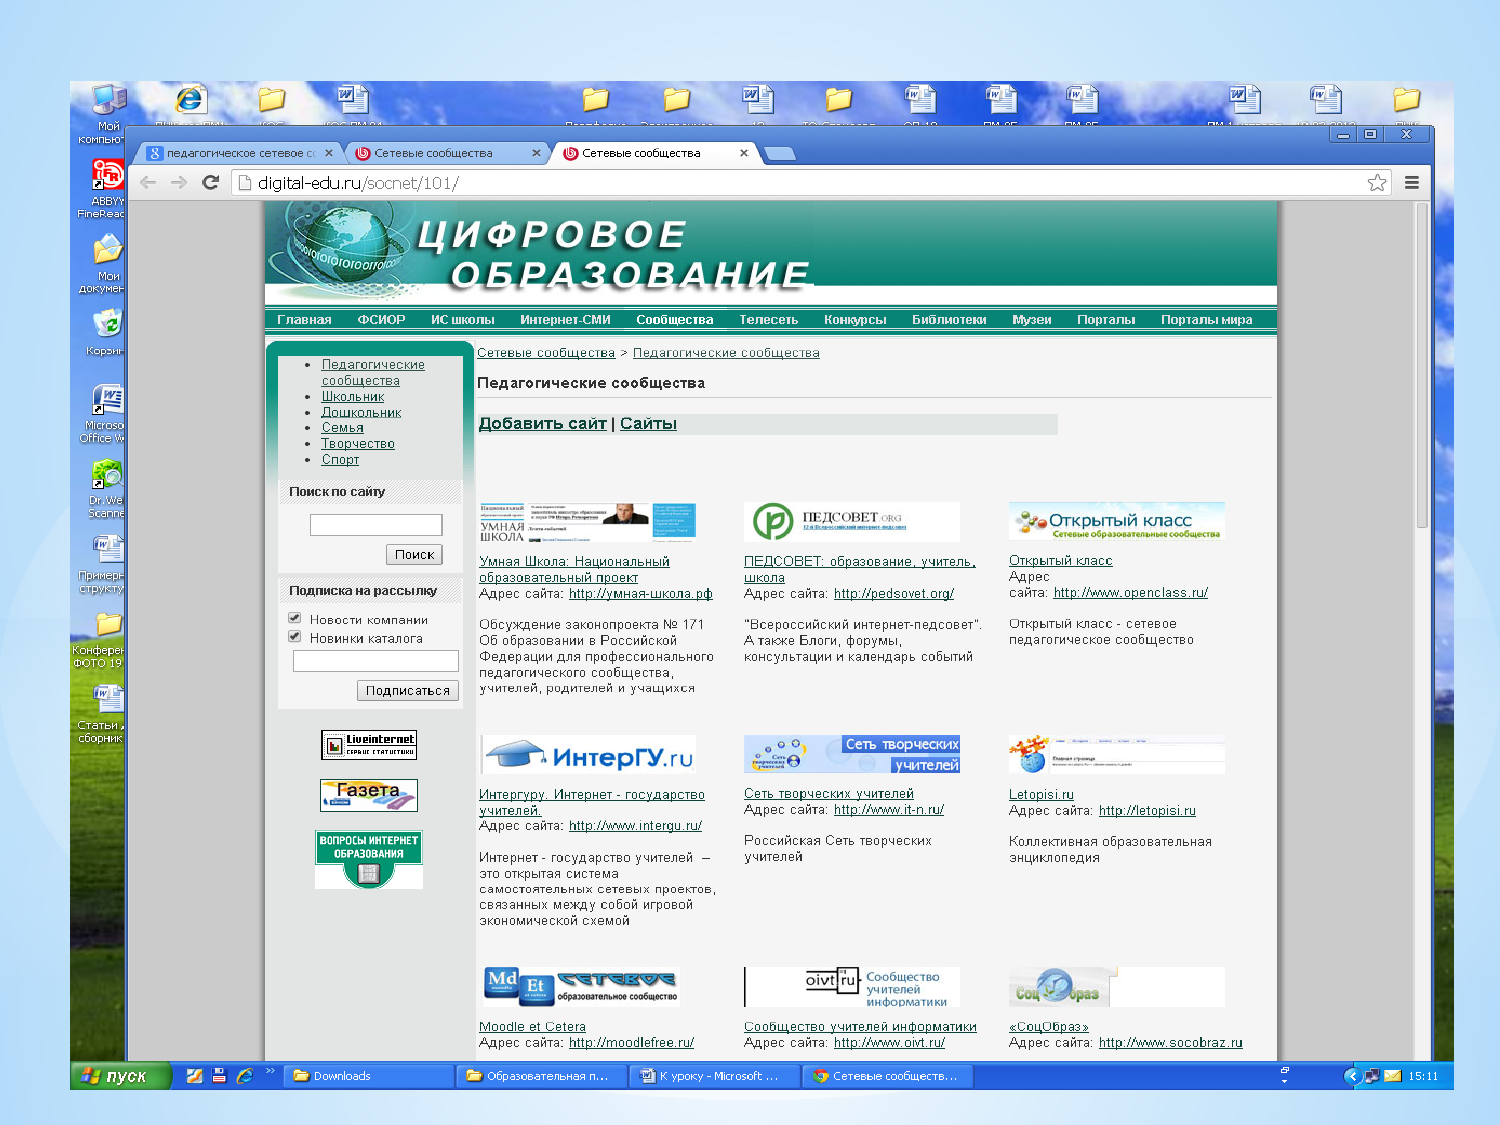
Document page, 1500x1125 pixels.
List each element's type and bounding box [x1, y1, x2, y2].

picture [70, 81, 1454, 1091]
